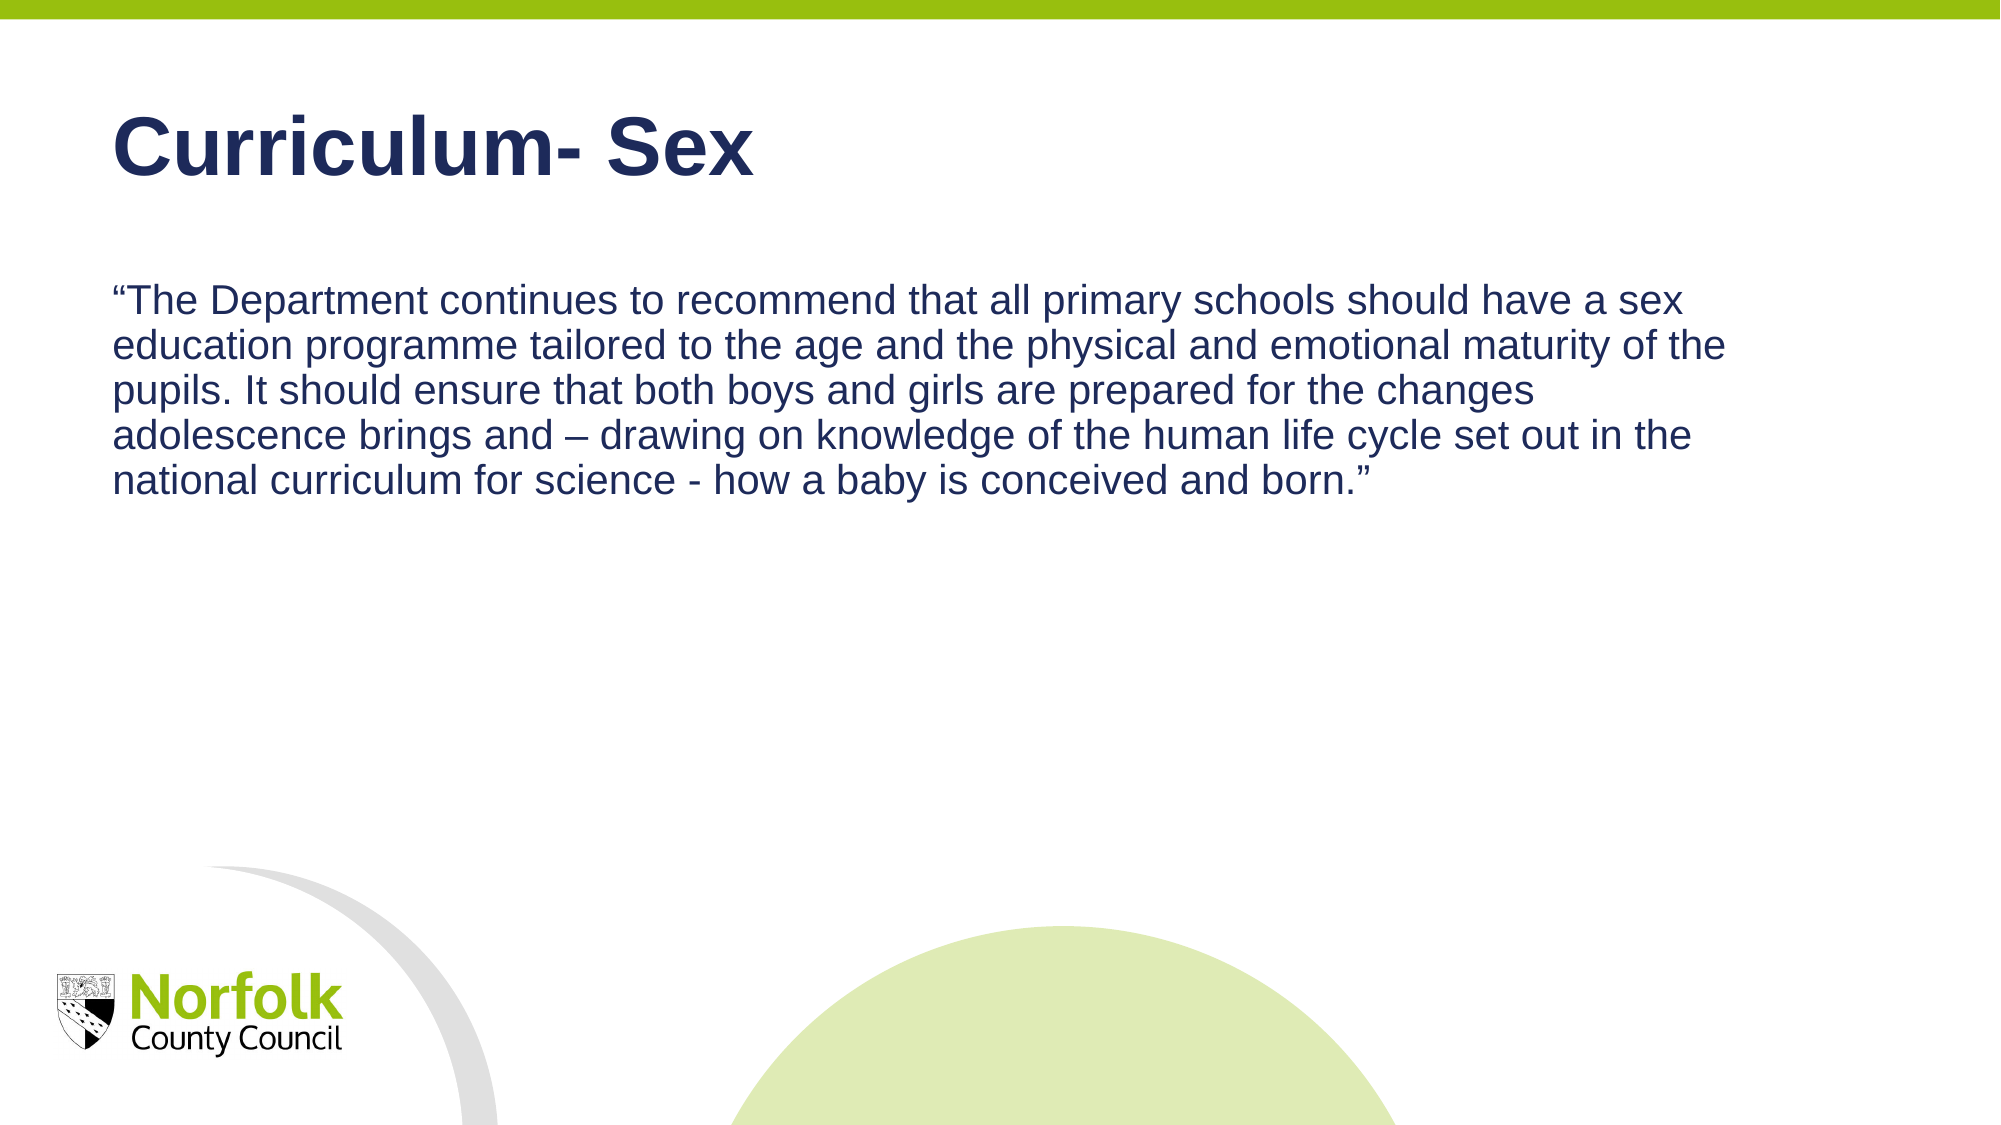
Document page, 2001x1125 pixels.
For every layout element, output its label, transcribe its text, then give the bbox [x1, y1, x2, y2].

title Curriculum- Sex [97, 95, 1790, 260]
picture [53, 968, 347, 1060]
list “The Department continues to recommend that all primary schools should have a sex education programme tailored to the age and the physical and emotional maturity of the pupils. It should ensure that both boys and girls are prepared for the changes adolescence brings and – drawing on knowledge of the human life cycle set out in the national curriculum for science - how a baby is conceived and born.” [97, 270, 1790, 859]
